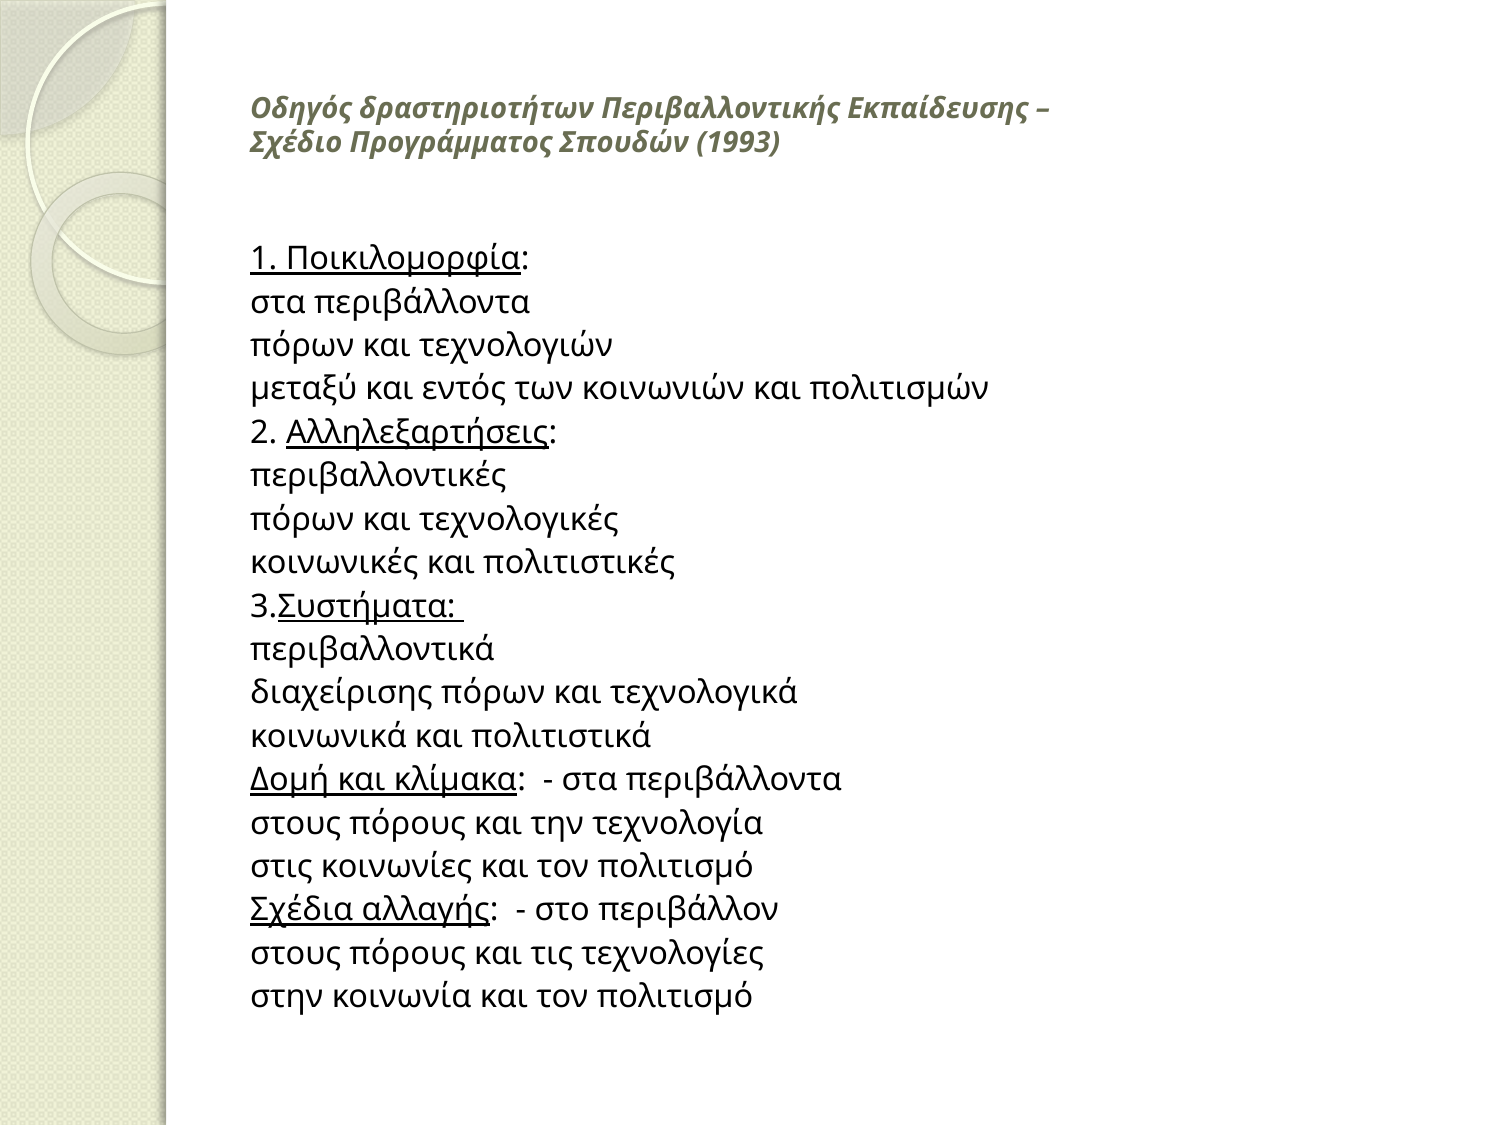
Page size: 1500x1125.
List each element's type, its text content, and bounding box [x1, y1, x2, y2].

title Οδηγός δραστηριοτήτων Περιβαλλοντικής Εκπαίδευσης – Σχέδιο Προγράμματος Σπουδών (1993) [235, 45, 1466, 233]
list 1. Ποικιλομορφία: στα περιβάλλοντα πόρων και τεχνολογιών μεταξύ και εντός των κοινωνιών και πολιτισμών 2. Αλληλεξαρτήσεις: περιβαλλοντικές πόρων και τεχνολογικές κοινωνικές και πολιτιστικές 3.Συστήματα: περιβαλλοντικά διαχείρισης πόρων και τεχνολογικά κοινωνικά και πολιτιστικά Δομή και κλίμακα: - στα περιβάλλοντα στους πόρους και την τεχνολογία στις κοινωνίες και τον πολιτισμό Σχέδια αλλαγής: - στο περιβάλλον στους πόρους και τις τεχνολογίες στην κοινωνία και τον πολιτισμό [235, 237, 1466, 1025]
